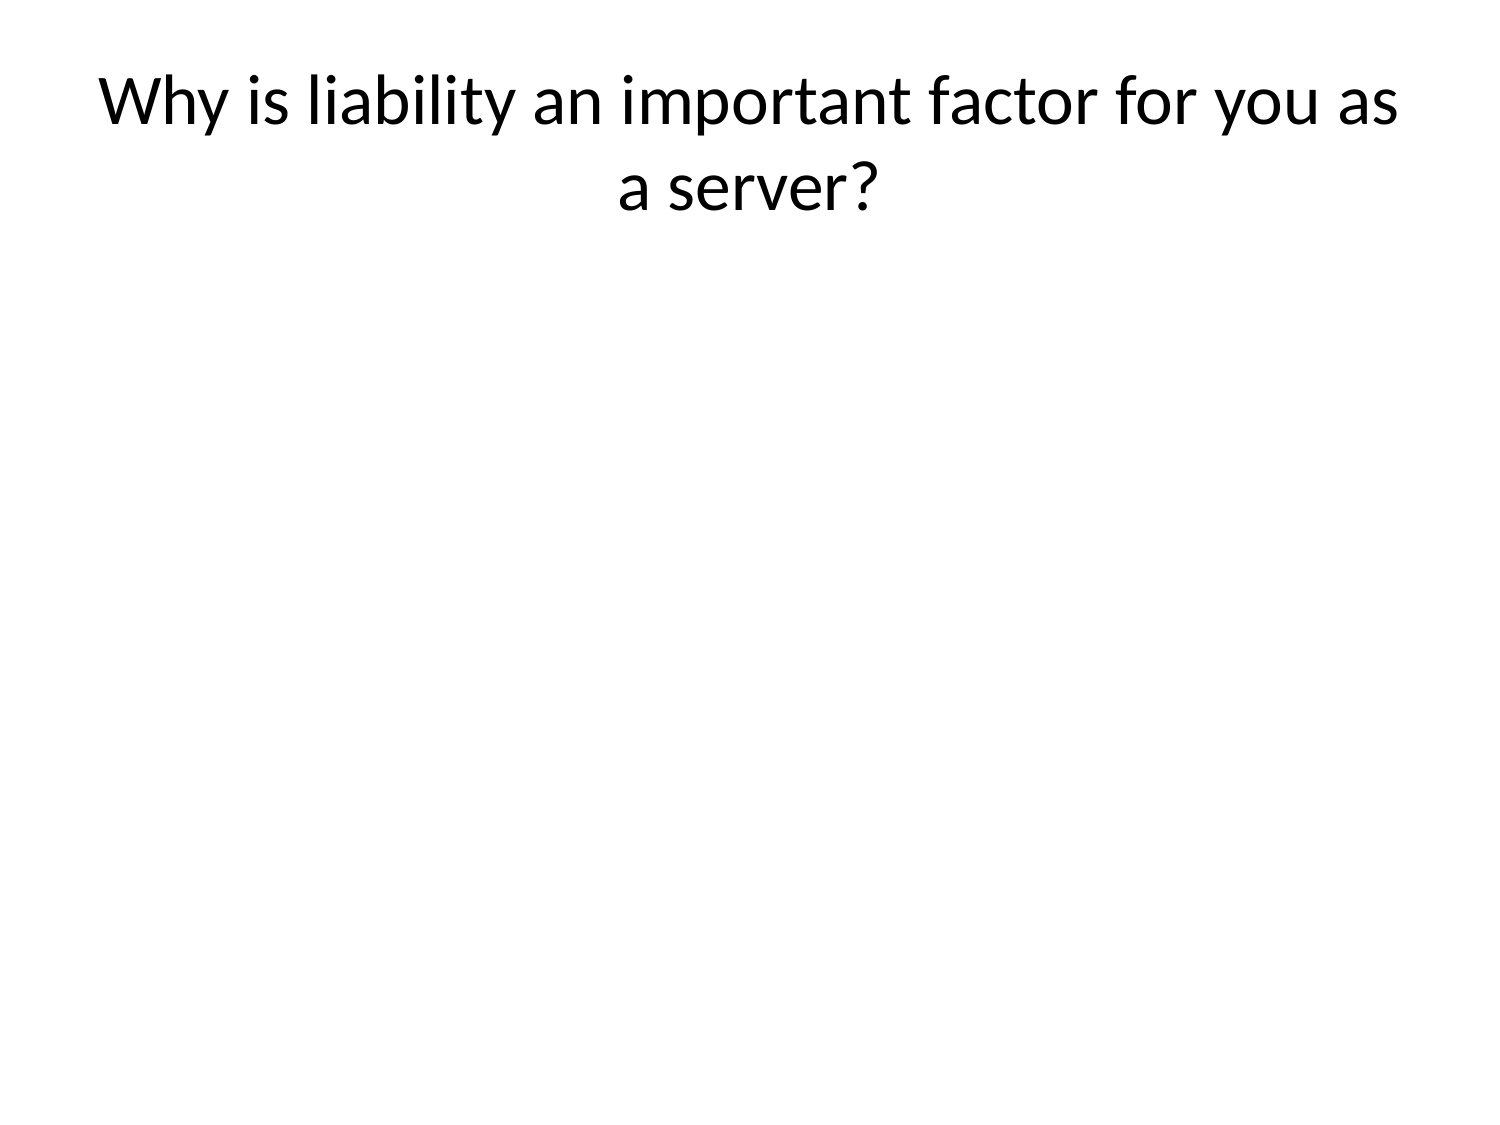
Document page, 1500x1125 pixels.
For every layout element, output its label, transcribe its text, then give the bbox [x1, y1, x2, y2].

title Why is liability an important factor for you as a server? [75, 45, 1425, 233]
